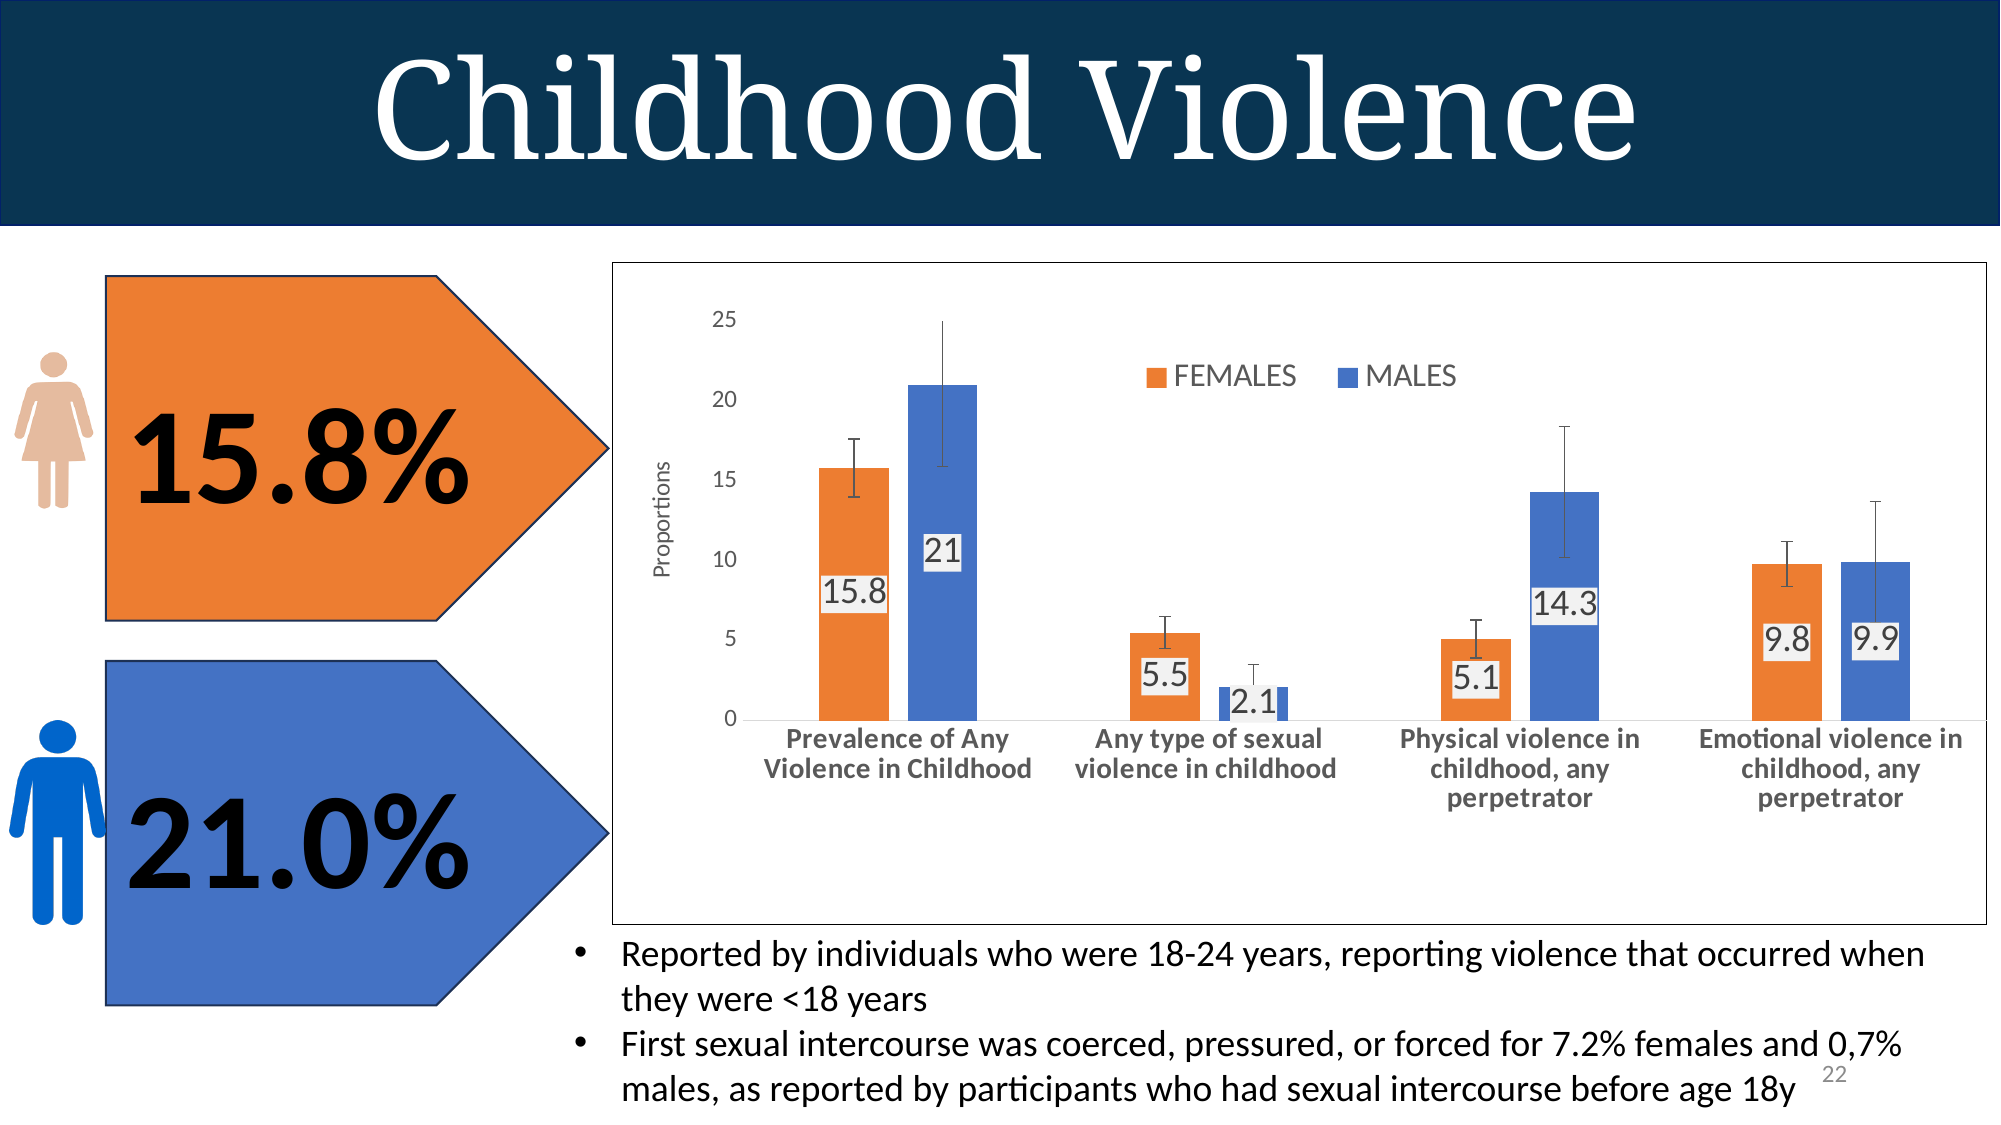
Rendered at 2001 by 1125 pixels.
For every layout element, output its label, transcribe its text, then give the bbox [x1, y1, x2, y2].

text_box 21.0% [104, 659, 610, 1007]
text_box 15.8% [104, 275, 610, 622]
picture [9, 720, 106, 925]
text_box Reported by individuals who were 18-24 years, reporting violence that occurred when they were <18 years First sexual intercourse was coerced, pressured, or forced for 7.2% females and 0,7% males, as reported by participants who had sexual intercourse before age 18y [559, 921, 1975, 1125]
picture [10, 349, 102, 522]
title Childhood Violence [24, 52, 1988, 178]
chart [612, 262, 1988, 925]
